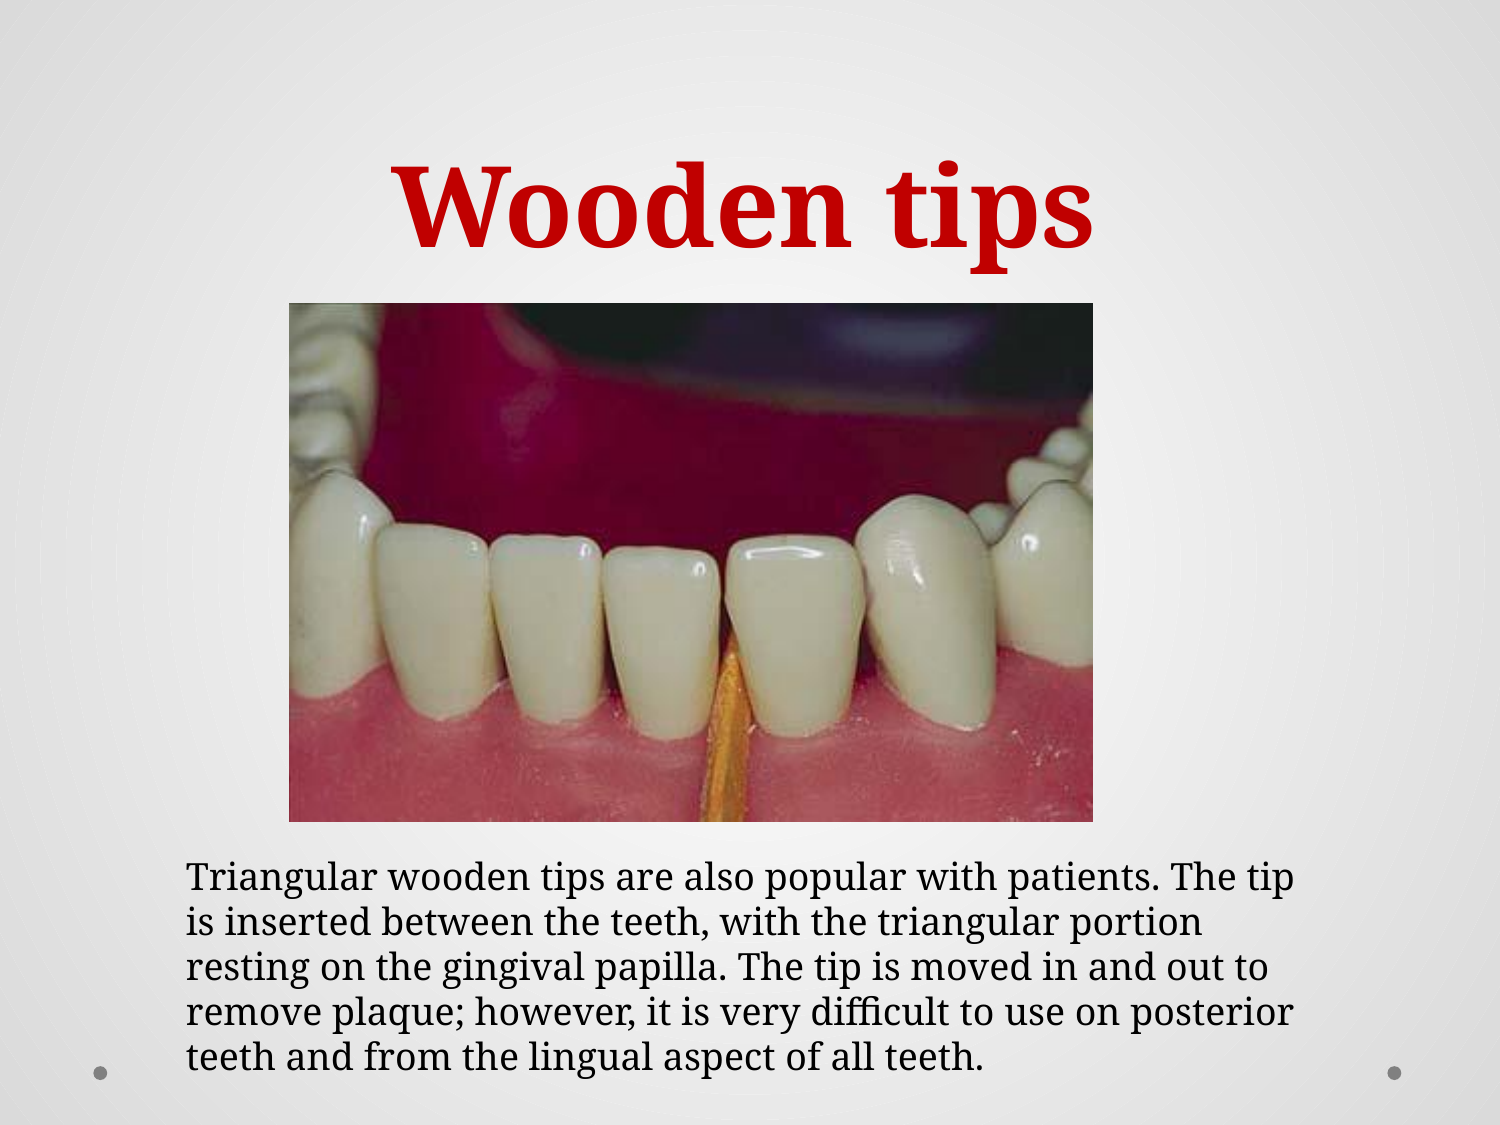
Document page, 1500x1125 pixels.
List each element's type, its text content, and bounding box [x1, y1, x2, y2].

text_box Triangular wooden tips are also popular with patients. The tip is inserted between the teeth, with the triangular portion resting on the gingival papilla. The tip is moved in and out to remove plaque; however, it is very difficult to use on posterior teeth and from the lingual aspect of all teeth. [171, 845, 1317, 1086]
title Wooden tips [69, 90, 1420, 278]
picture [288, 303, 1093, 822]
